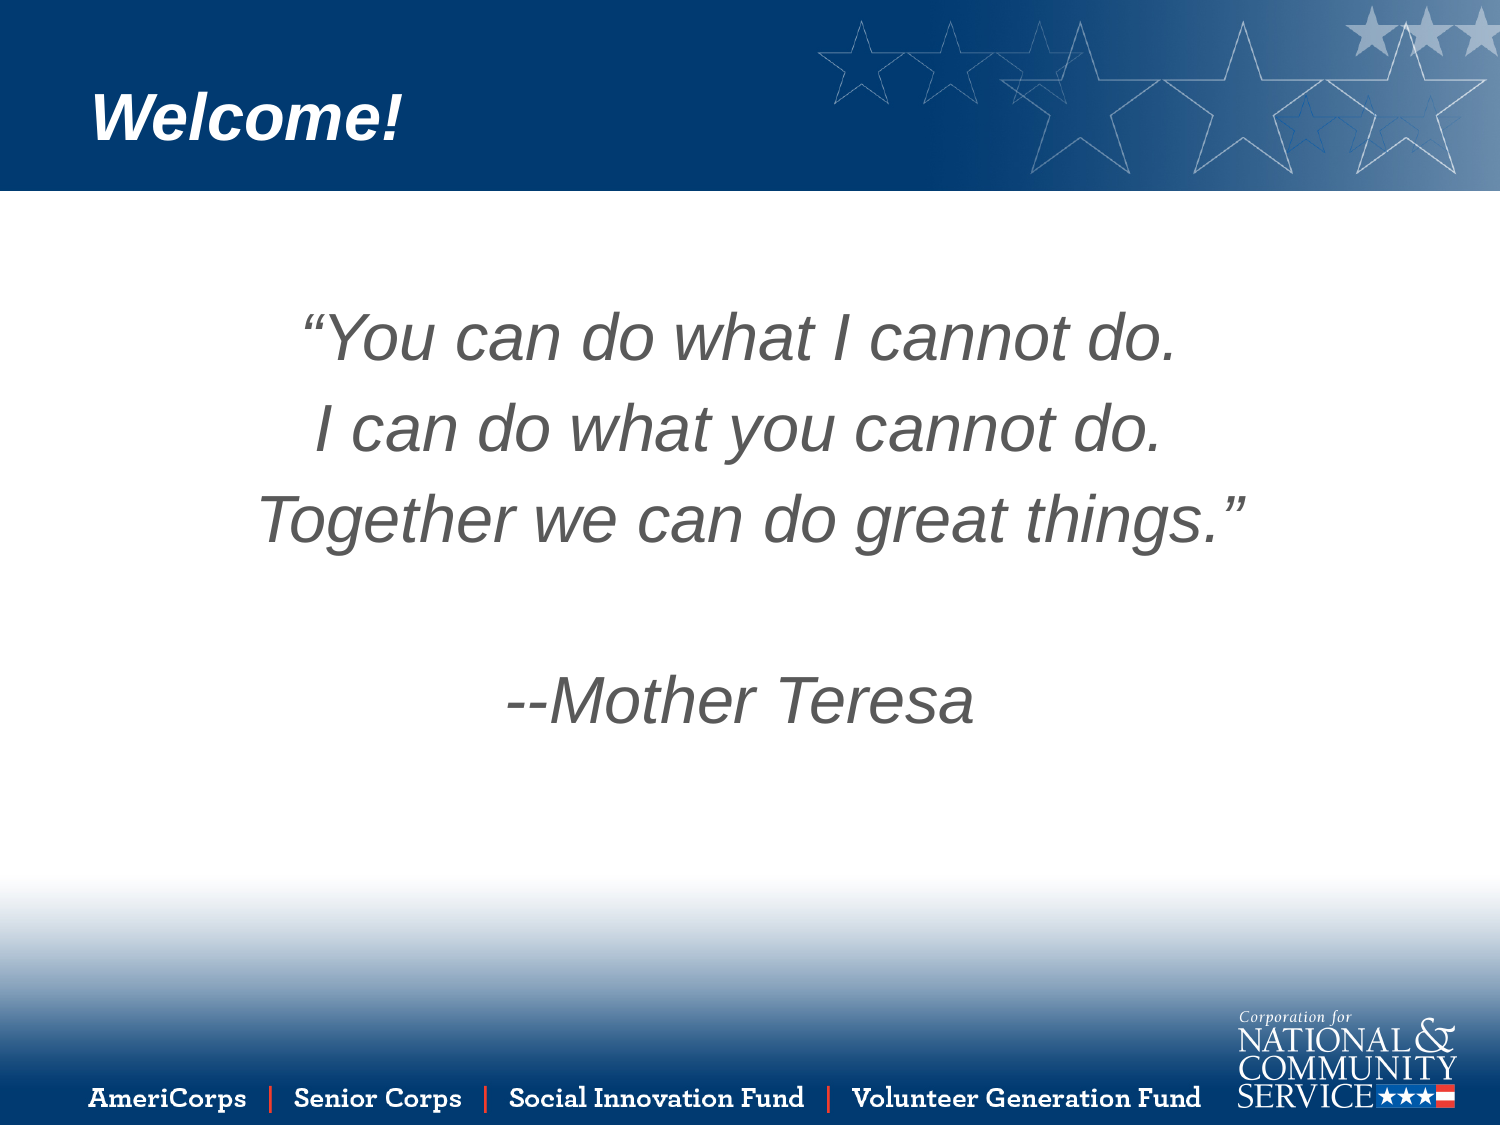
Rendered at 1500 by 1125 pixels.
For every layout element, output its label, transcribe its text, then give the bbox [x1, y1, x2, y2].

list “You can do what I cannot do. I can do what you cannot do. Together we can do great things.” --Mother Teresa [75, 207, 1425, 1039]
picture [0, 0, 1500, 1125]
title Welcome! [75, 15, 1425, 162]
